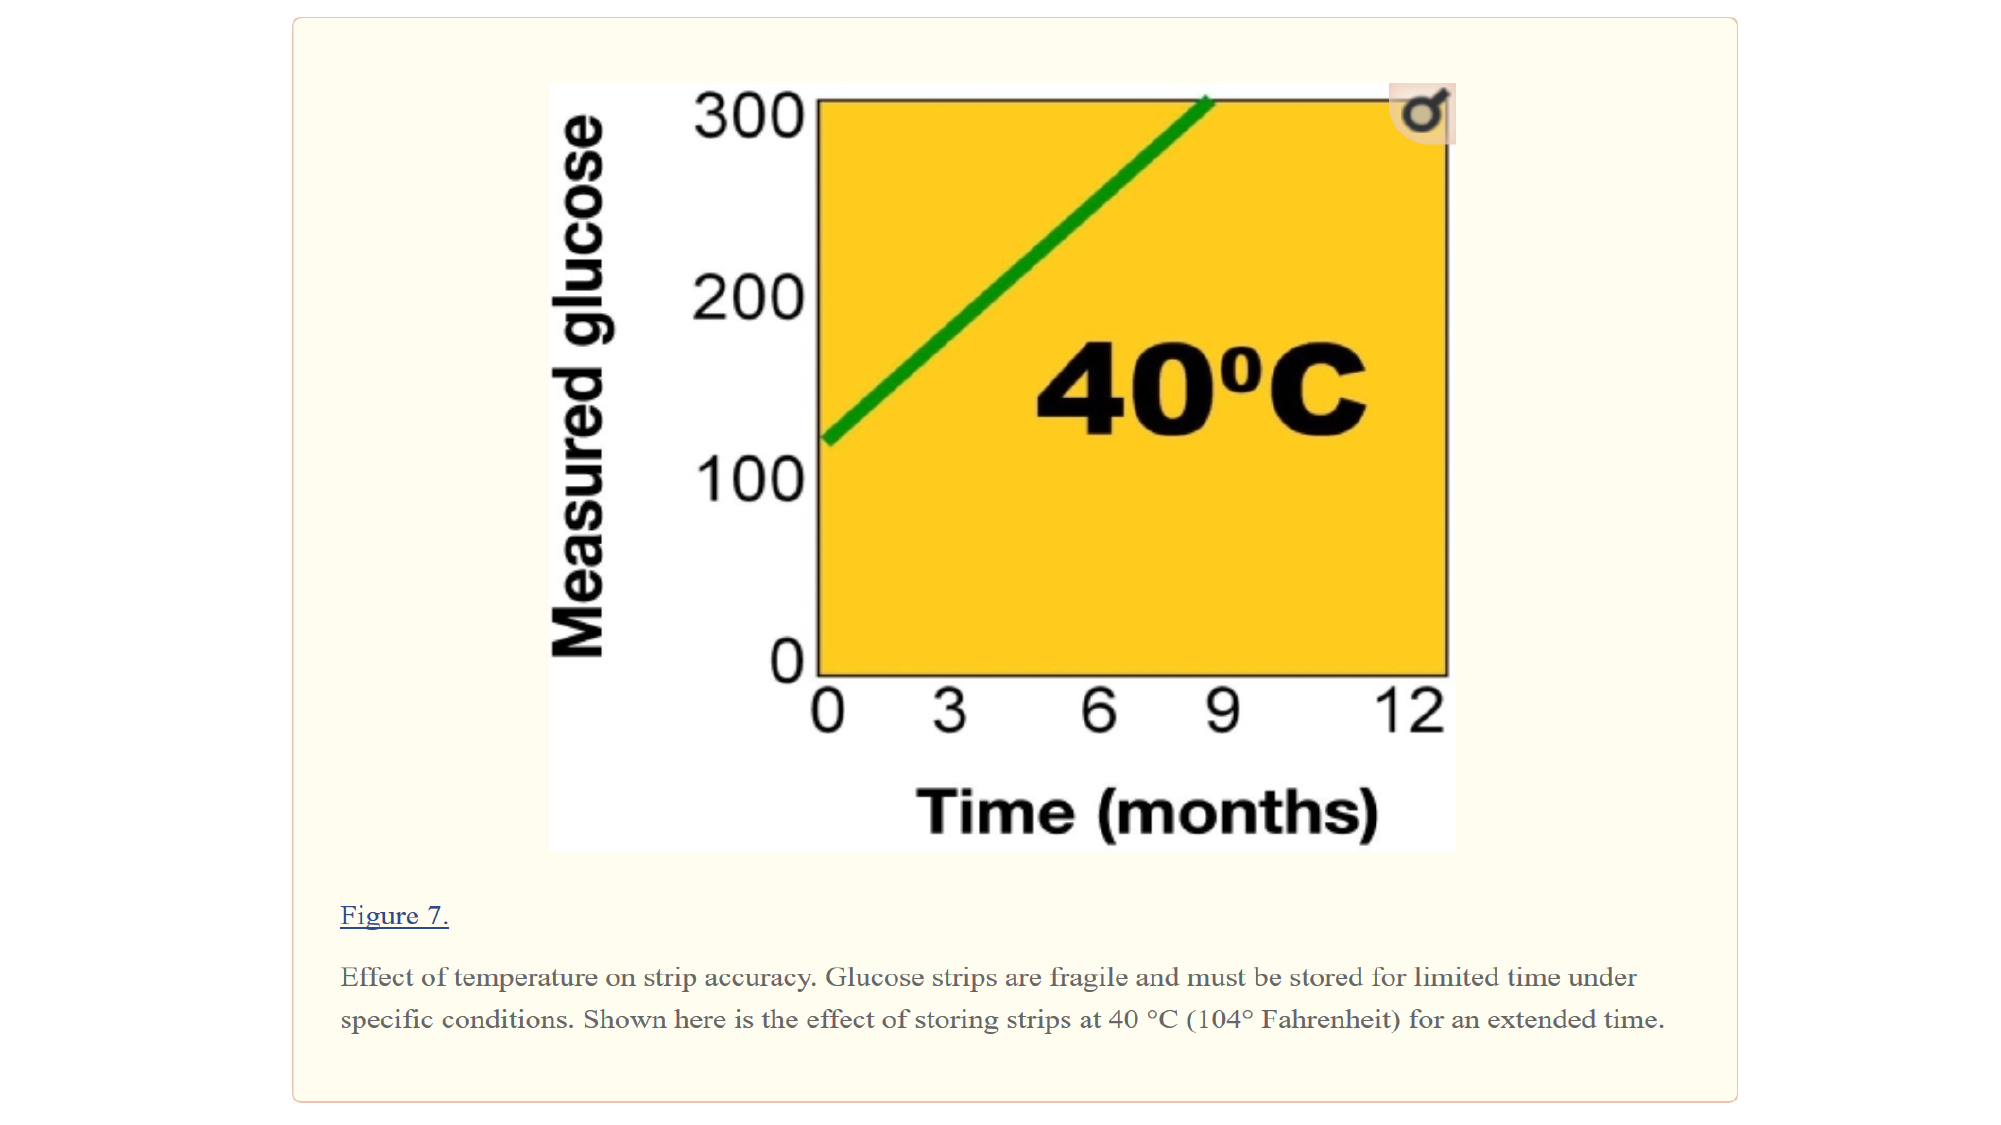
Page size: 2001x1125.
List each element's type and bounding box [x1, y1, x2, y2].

list [276, 0, 1772, 1125]
